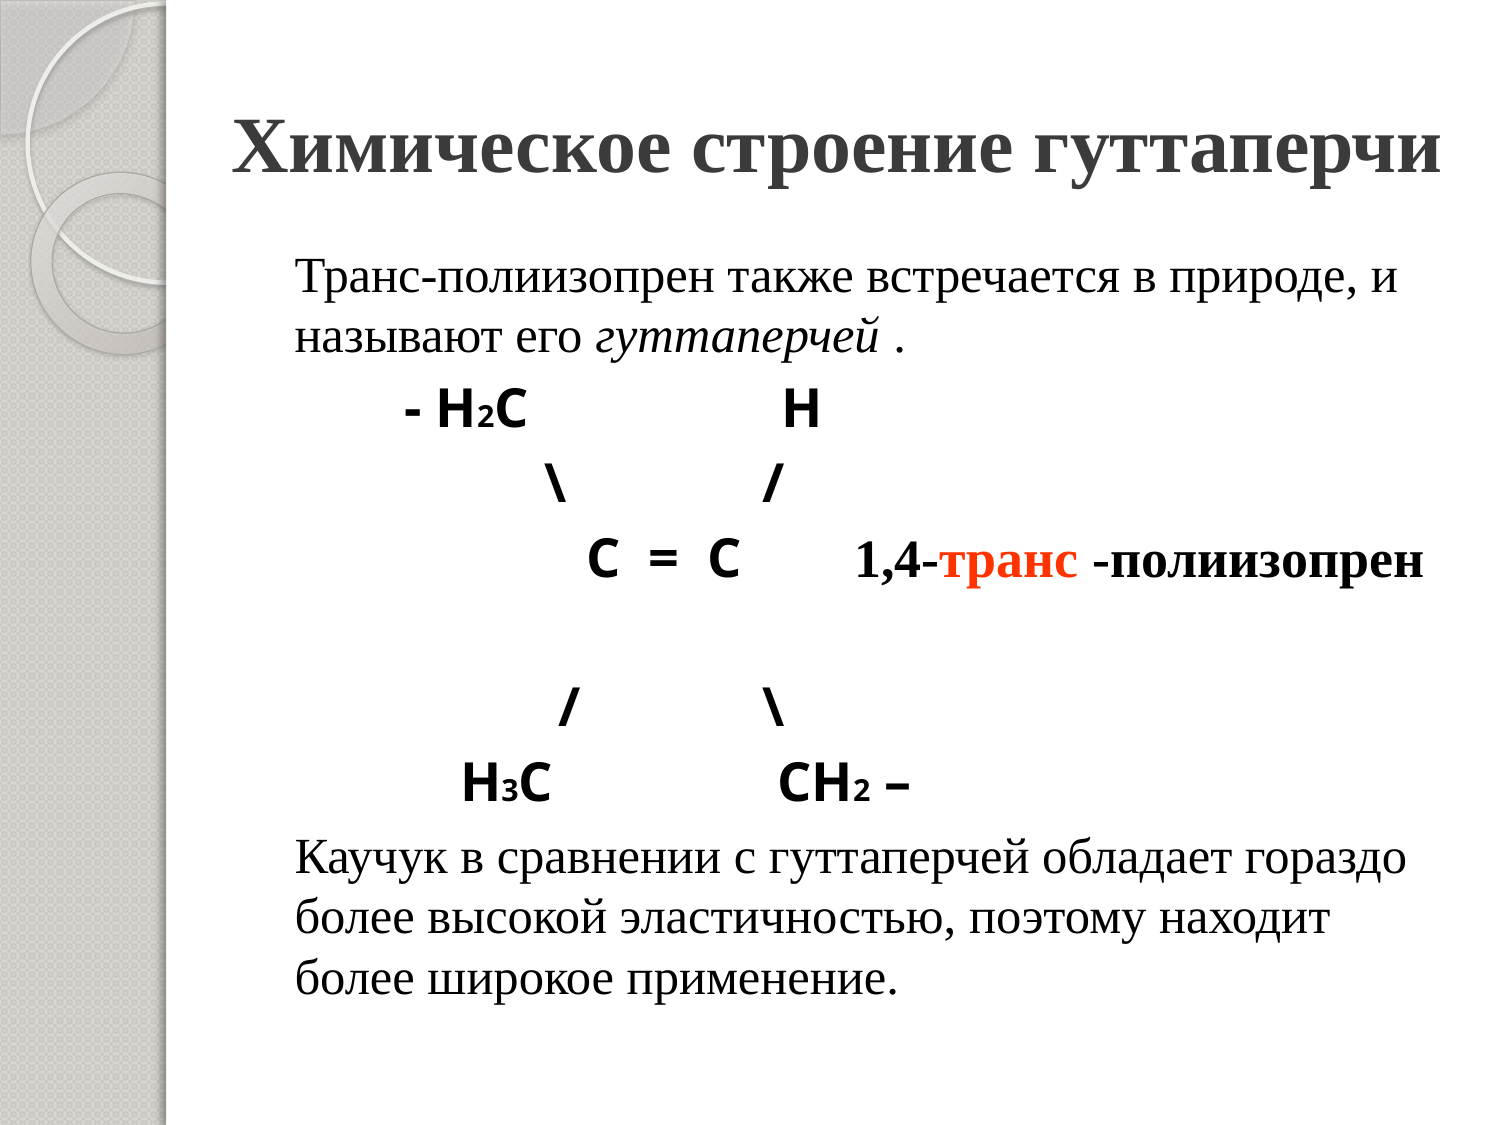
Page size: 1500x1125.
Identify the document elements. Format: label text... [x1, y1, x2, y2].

list Транс-полиизопрен также встречается в природе, и называют его гуттаперчей . - Н2С Н \ / С = С 1,4-транс -полиизопрен / \ Н3С СН2 – Каучук в сравнении с гуттаперчей обладает гораздо более высокой эластичностью, поэтому находит более широкое применение. [222, 234, 1453, 1022]
title Химическое строение гуттаперчи [175, 46, 1500, 235]
